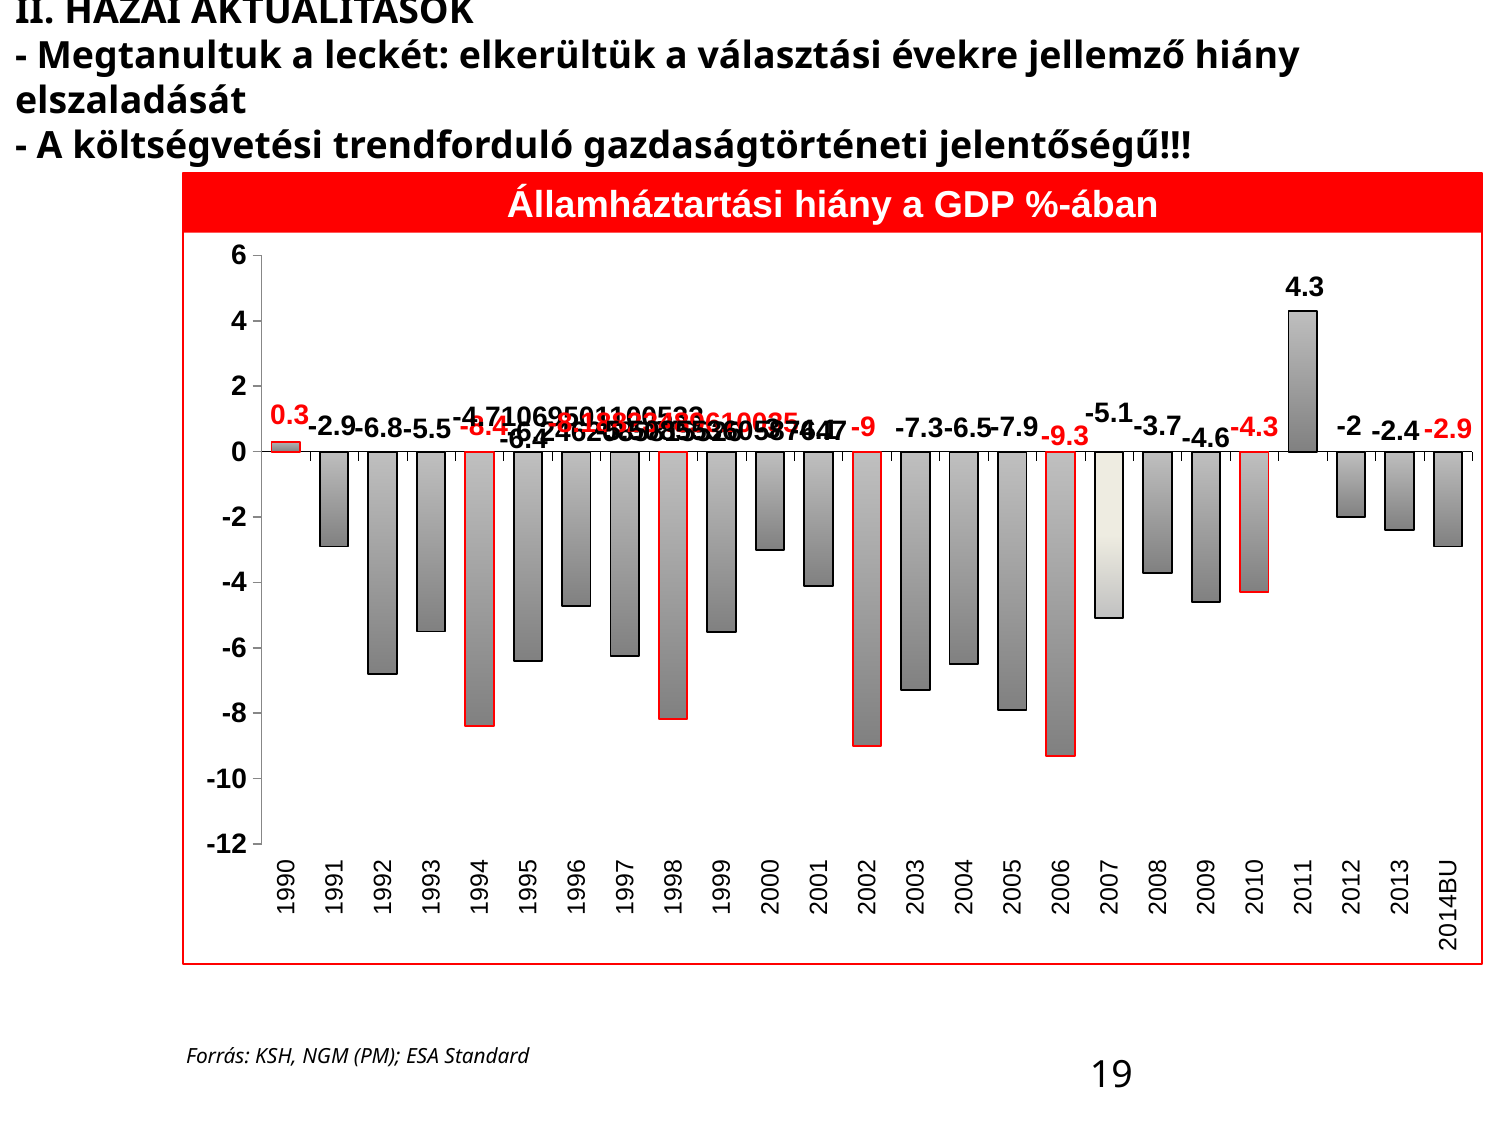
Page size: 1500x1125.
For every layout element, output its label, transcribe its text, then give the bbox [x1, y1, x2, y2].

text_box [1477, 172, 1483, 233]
text_box Forrás: KSH, NGM (PM); ESA Standard [171, 1035, 821, 1103]
text_box [183, 233, 1483, 965]
slide_number 19 [1074, 1042, 1425, 1103]
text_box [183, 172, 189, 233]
title II. HAZAI AKTUALITÁSOK - Megtanultuk a leckét: elkerültük a választási évekre jellemző hiány elszaladását - A költségvetési trendforduló gazdaságtörténeti jelentőségű!!! [0, 1, 1491, 151]
chart [194, 160, 1473, 953]
